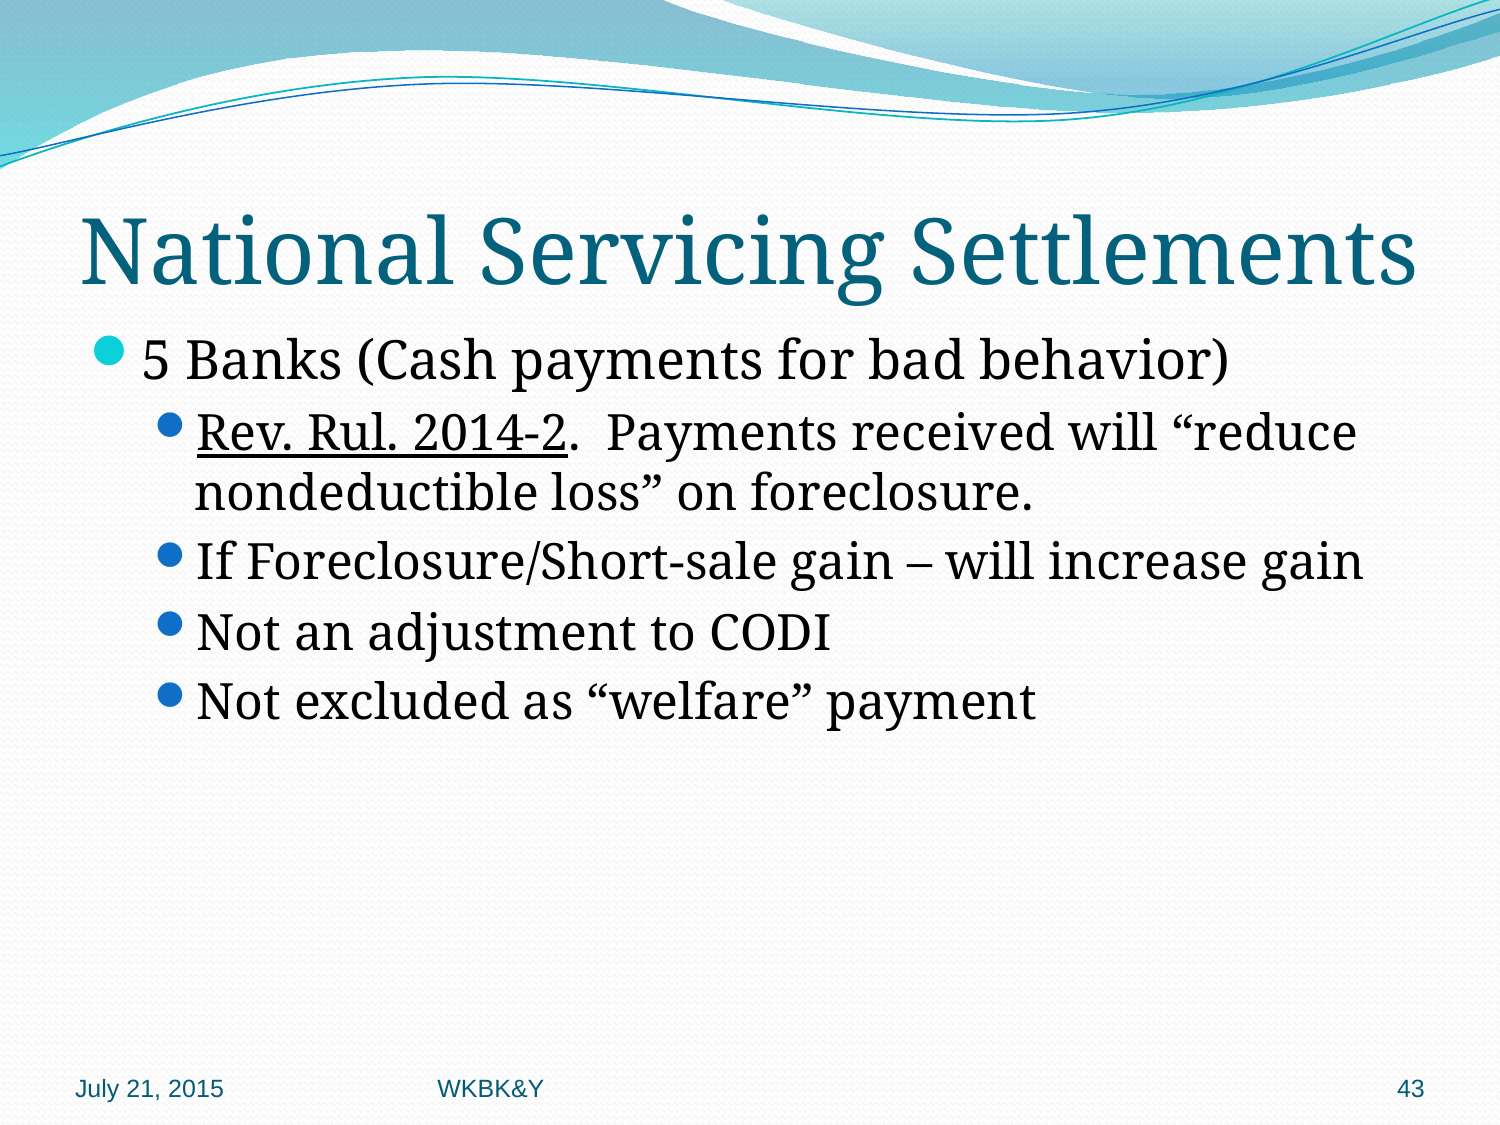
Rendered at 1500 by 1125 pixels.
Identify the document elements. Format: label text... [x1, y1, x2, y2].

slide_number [75, 1042, 425, 1103]
slide_number 43 [1299, 1042, 1425, 1103]
footer WKBK&Y [437, 1042, 988, 1103]
title National Servicing Settlements [75, 115, 1425, 303]
list 5 Banks (Cash payments for bad behavior) Rev. Rul. 2014-2. Payments received will “reduce nondeductible loss” on foreclosure. If Foreclosure/Short-sale gain – will increase gain Not an adjustment to CODI Not excluded as “welfare” payment [75, 317, 1425, 1038]
